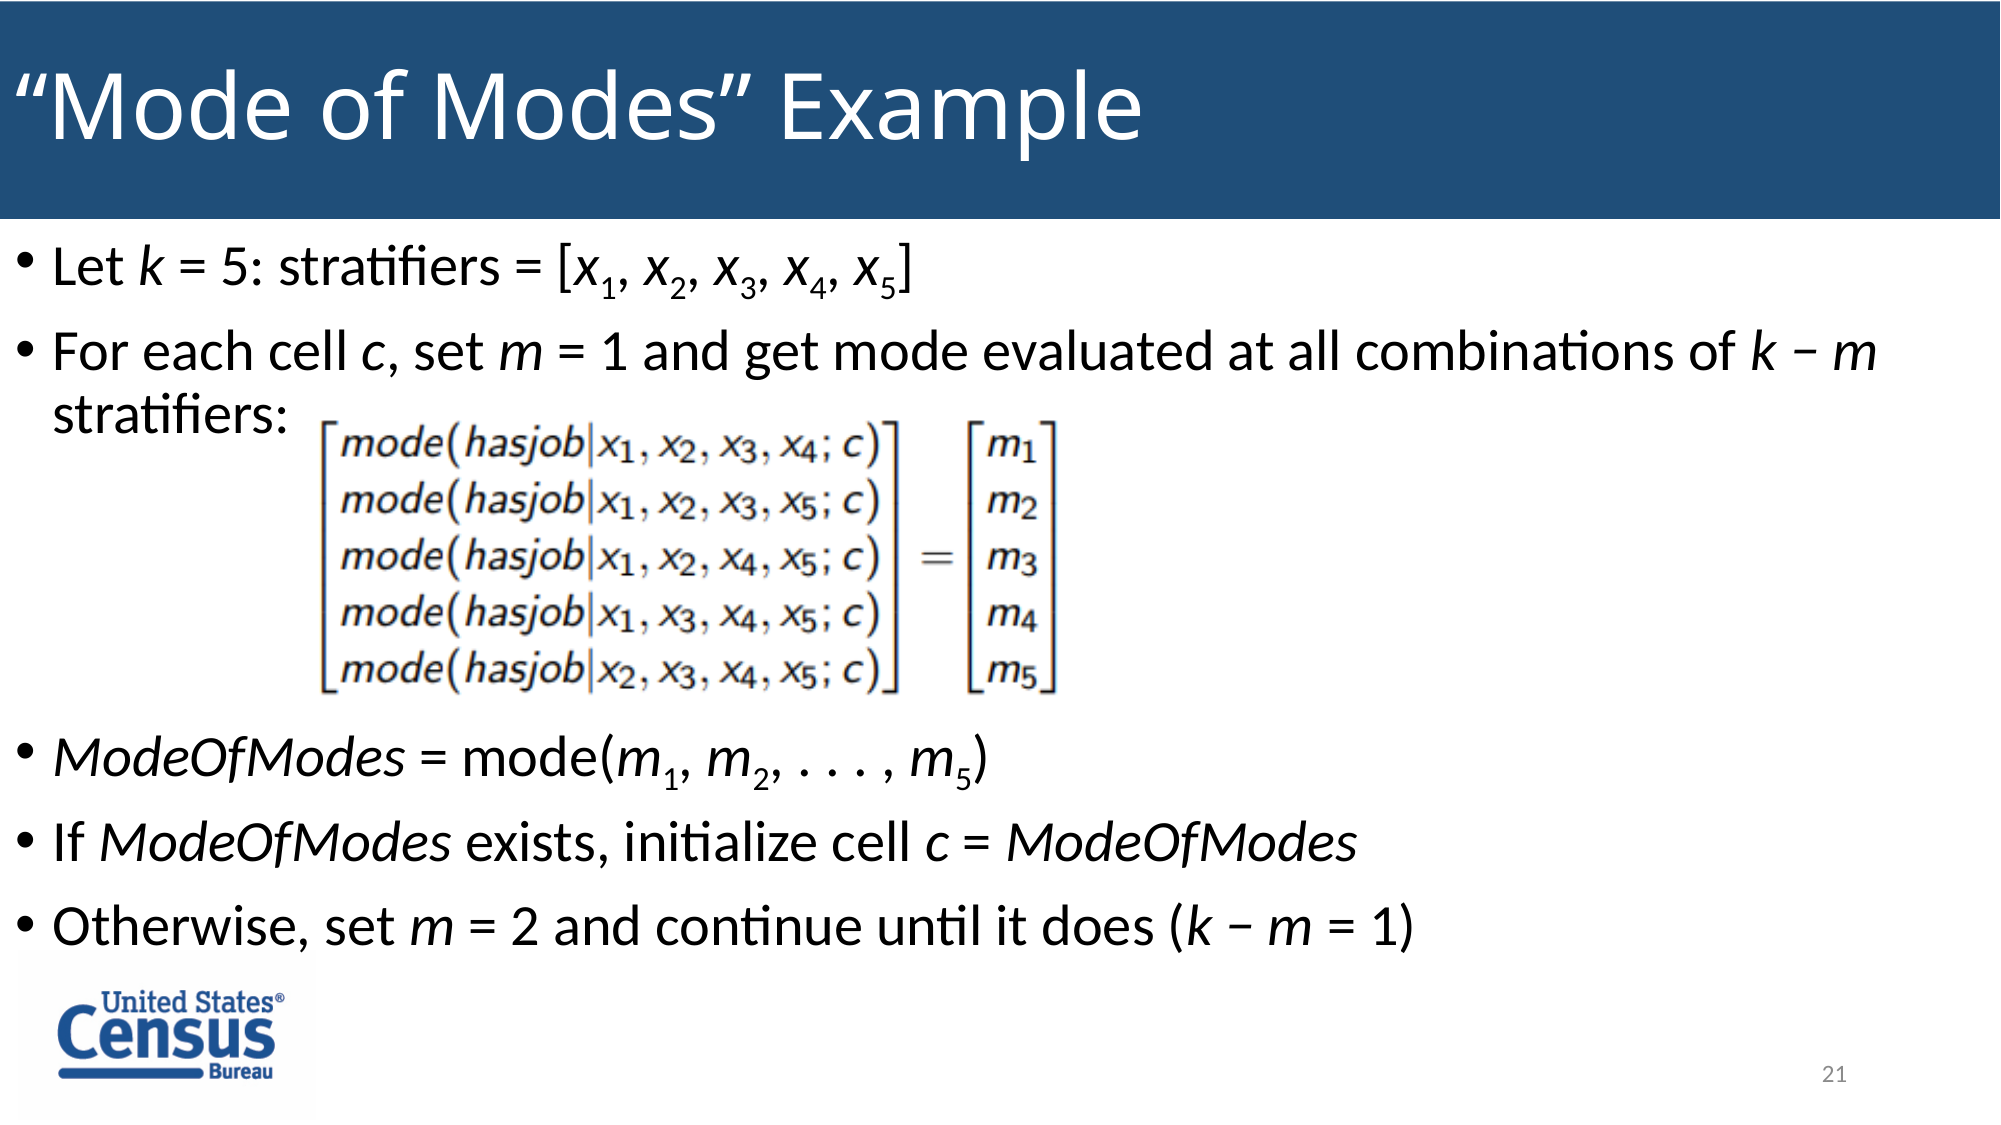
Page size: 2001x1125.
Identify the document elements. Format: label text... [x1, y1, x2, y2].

title “Mode of Modes” Example [0, 1, 2000, 219]
list Let k = 5: stratifiers = [x1, x2, x3, x4, x5] For each cell c, set m = 1 and get mode evaluated at all combinations of k − m stratifiers: ModeOfModes = mode(m1, m2, . . . , m5) If ModeOfModes exists, initialize cell c = ModeOfModes Otherwise, set m = 2 and continue until it does (k − m = 1) [0, 220, 2000, 982]
slide_number 21 [1412, 1042, 1863, 1103]
picture [312, 413, 1068, 712]
picture [18, 982, 316, 1120]
